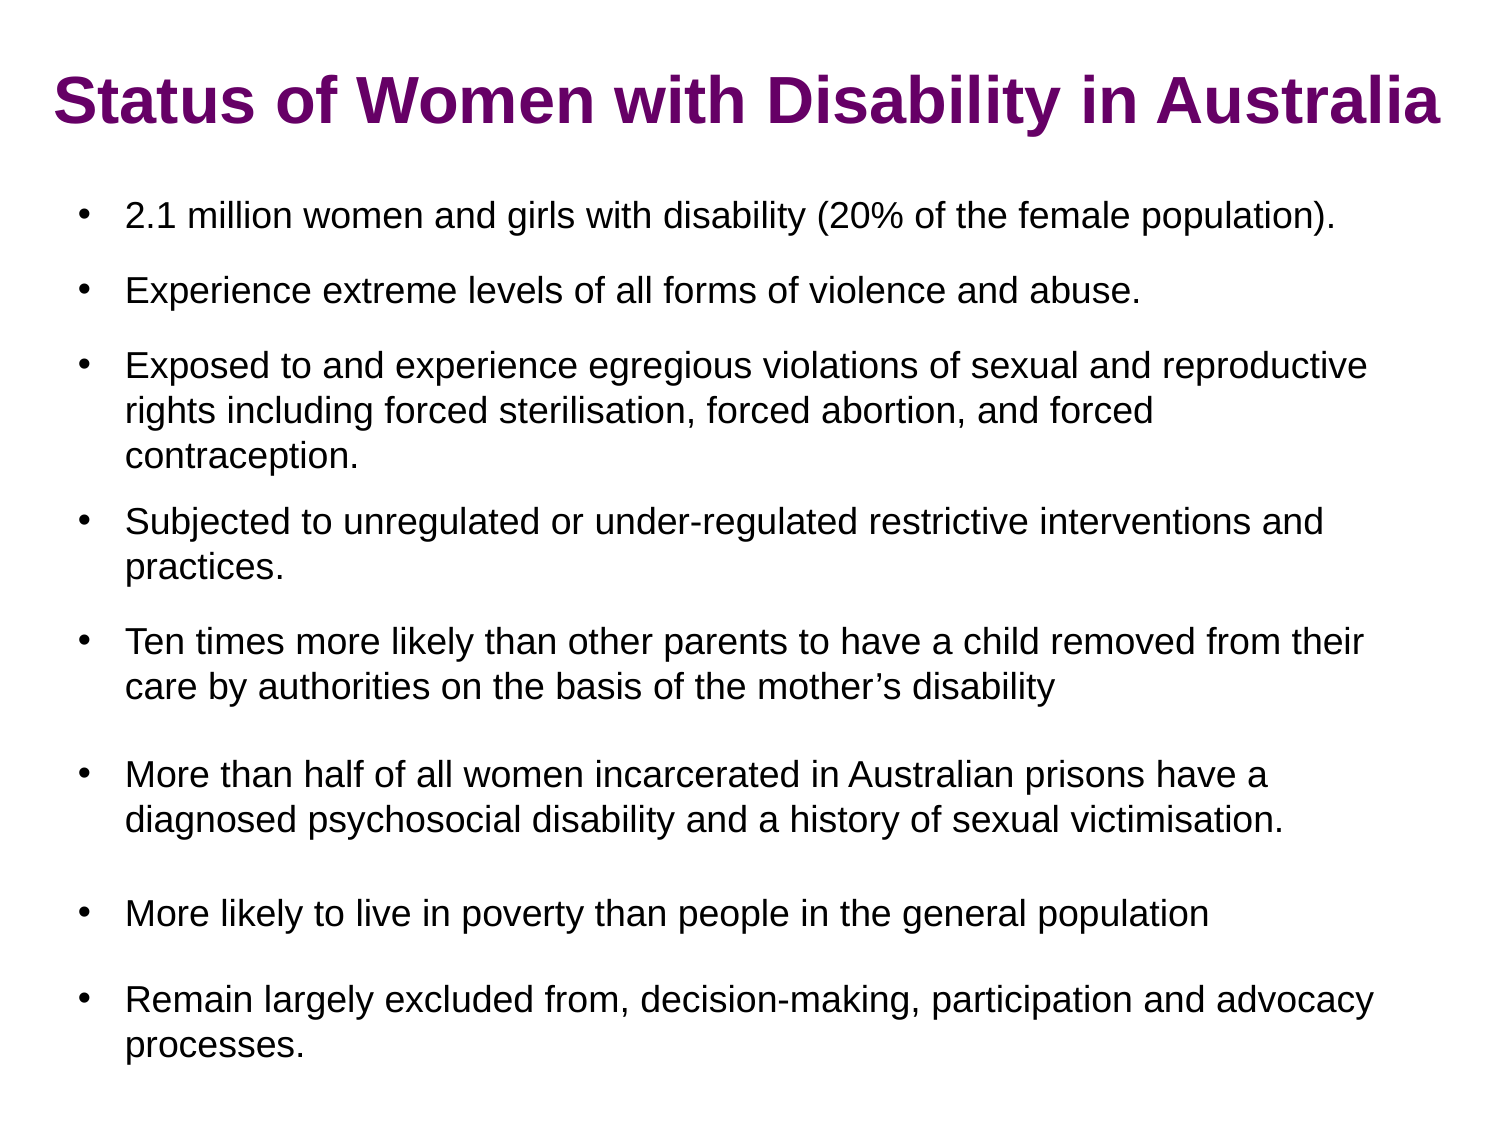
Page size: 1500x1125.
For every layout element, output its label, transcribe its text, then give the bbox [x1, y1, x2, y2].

text_box Ten times more likely than other parents to have a child removed from their care by authorities on the basis of the mother’s disability [63, 609, 1430, 715]
text_box Exposed to and experience egregious violations of sexual and reproductive rights including forced sterilisation, forced abortion, and forced contraception. [63, 333, 1415, 484]
text_box Status of Women with Disability in Australia [25, 49, 1470, 144]
text_box More likely to live in poverty than people in the general population [63, 881, 1391, 941]
text_box Remain largely excluded from, decision-making, participation and advocacy processes. [63, 967, 1413, 1072]
text_box 2.1 million women and girls with disability (20% of the female population). [63, 184, 1451, 244]
text_box More than half of all women incarcerated in Australian prisons have a diagnosed psychosocial disability and a history of sexual victimisation. [63, 742, 1396, 848]
text_box Subjected to unregulated or under-regulated restrictive interventions and practices. [63, 489, 1415, 595]
text_box Experience extreme levels of all forms of violence and abuse. [63, 258, 1450, 319]
